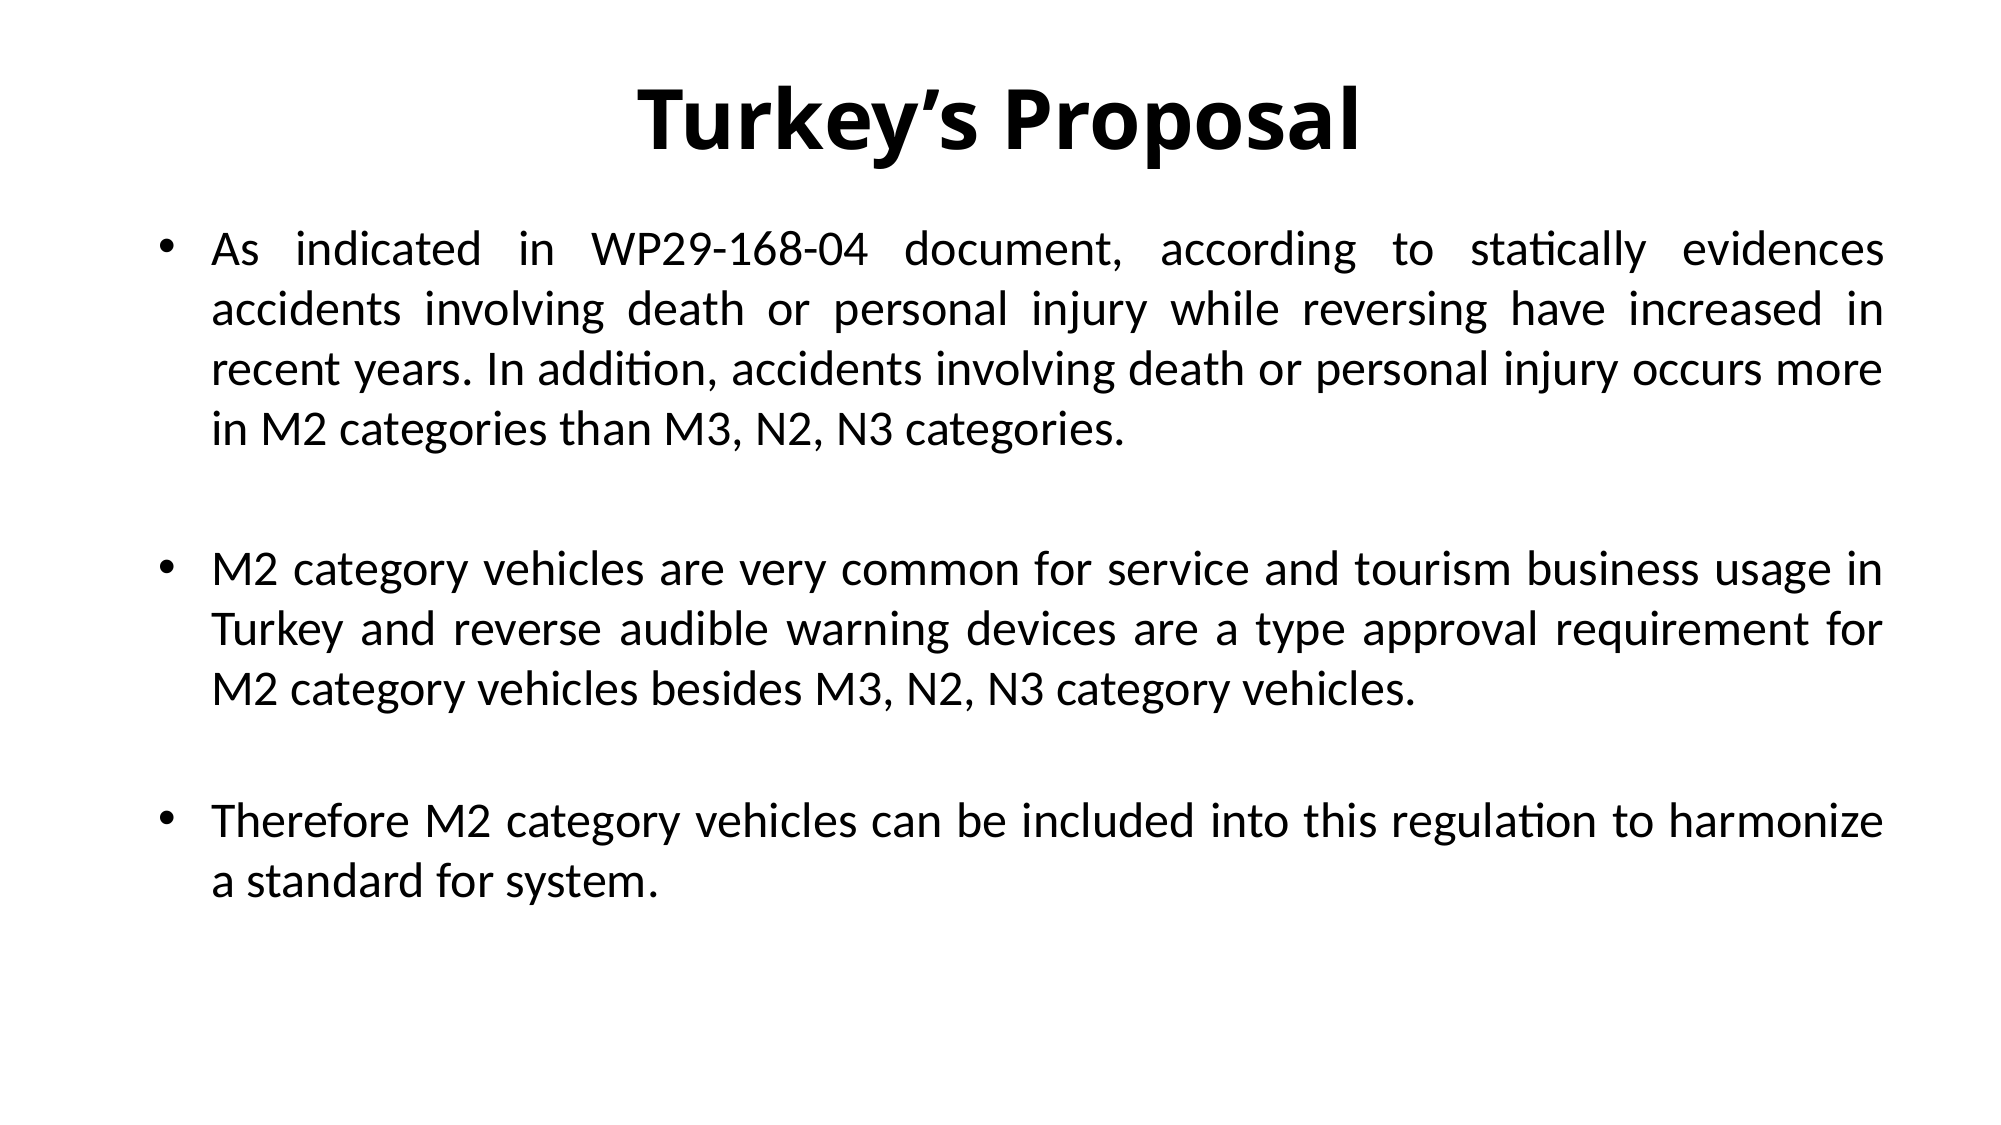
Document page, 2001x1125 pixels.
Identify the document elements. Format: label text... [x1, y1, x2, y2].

text_box Turkey’s Proposal [249, 60, 1750, 185]
text_box Therefore M2 category vehicles can be included into this regulation to harmonize a standard for system. [143, 780, 1901, 965]
text_box M2 category vehicles are very common for service and tourism business usage in Turkey and reverse audible warning devices are a type approval requirement for M2 category vehicles besides M3, N2, N3 category vehicles. [143, 528, 1901, 713]
text_box As indicated in WP29-168-04 document, according to statically evidences accidents involving death or personal injury while reversing have increased in recent years. In addition, accidents involving death or personal injury occurs more in M2 categories than M3, N2, N3 categories. [143, 207, 1901, 461]
